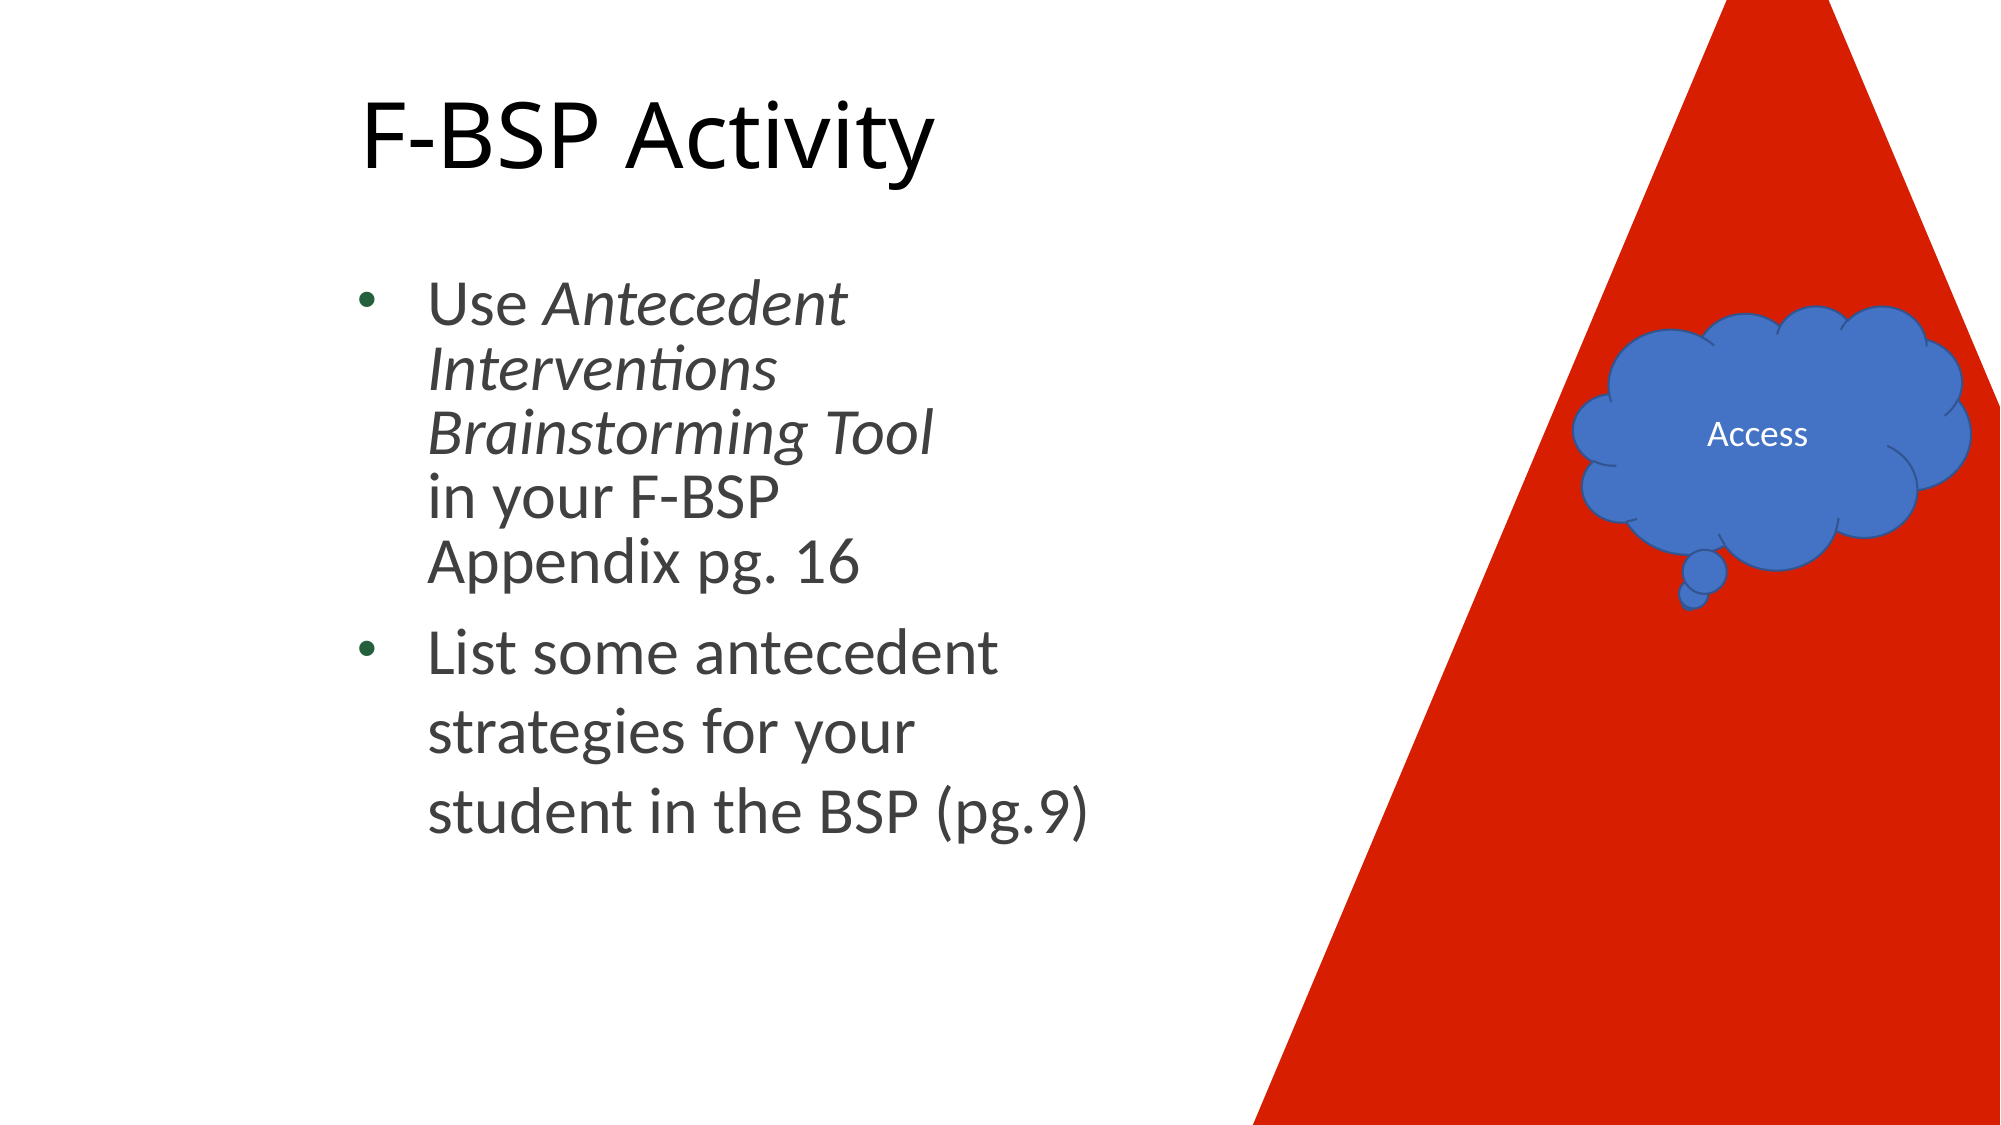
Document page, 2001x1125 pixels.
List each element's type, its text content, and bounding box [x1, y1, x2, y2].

text_box [1252, 0, 2000, 1125]
text_box Use Antecedent Interventions Brainstorming Tool in your F-BSP Appendix pg. 16 List some antecedent strategies for your student in the BSP (pg.9) [355, 274, 1108, 894]
title F-BSP Activity [344, 45, 1254, 233]
text_box Access [1571, 305, 1973, 612]
